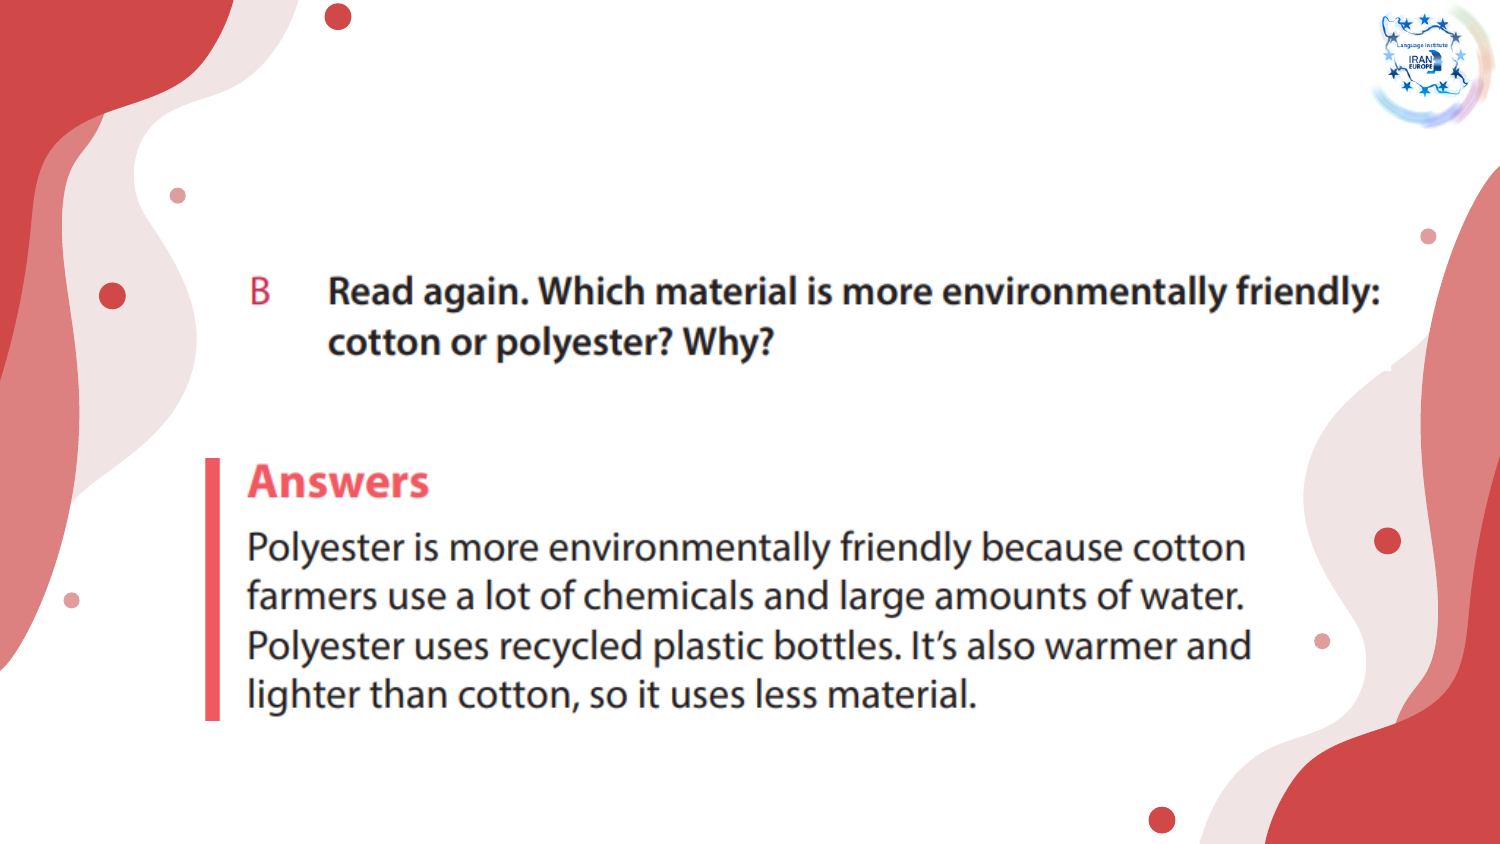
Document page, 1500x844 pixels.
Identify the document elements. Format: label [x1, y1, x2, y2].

picture [1364, 0, 1500, 132]
picture [204, 243, 1392, 371]
picture [204, 458, 1260, 721]
